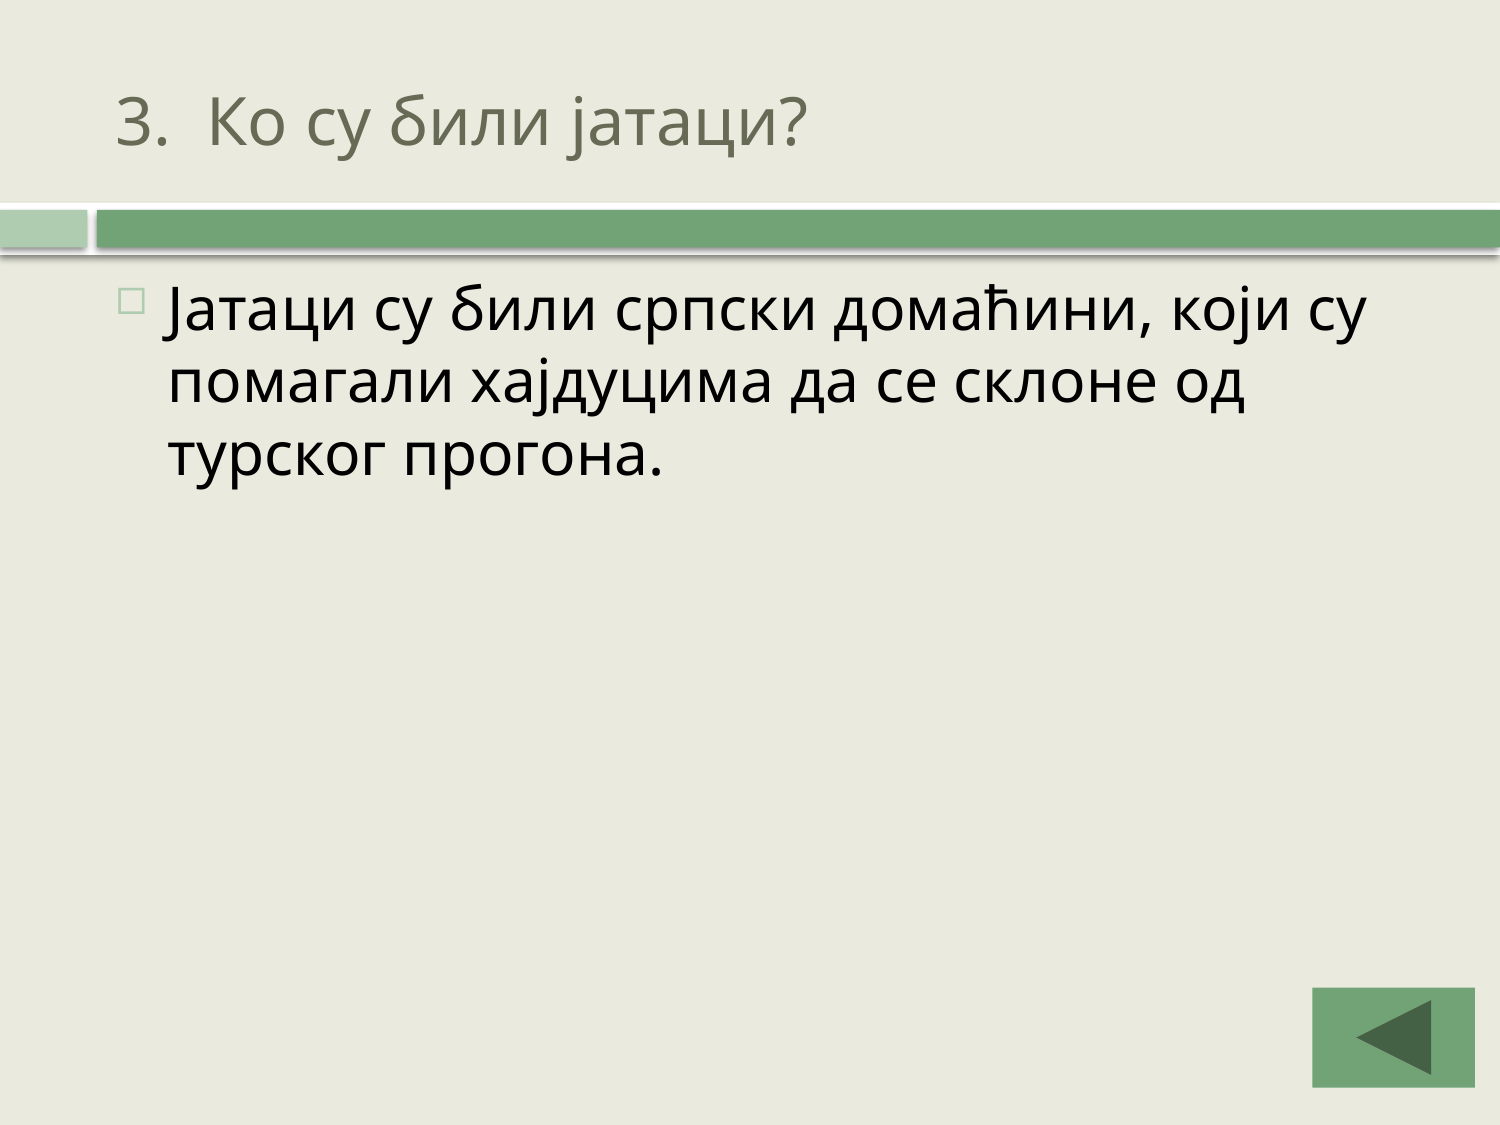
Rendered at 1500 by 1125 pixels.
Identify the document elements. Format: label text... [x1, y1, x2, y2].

title 3. Ко су били јатаци? [100, 37, 1439, 201]
text_box [1312, 987, 1475, 1088]
list Јатаци су били српски домаћини, који су помагали хајдуцима да се склоне од турског прогона. [100, 262, 1439, 1001]
